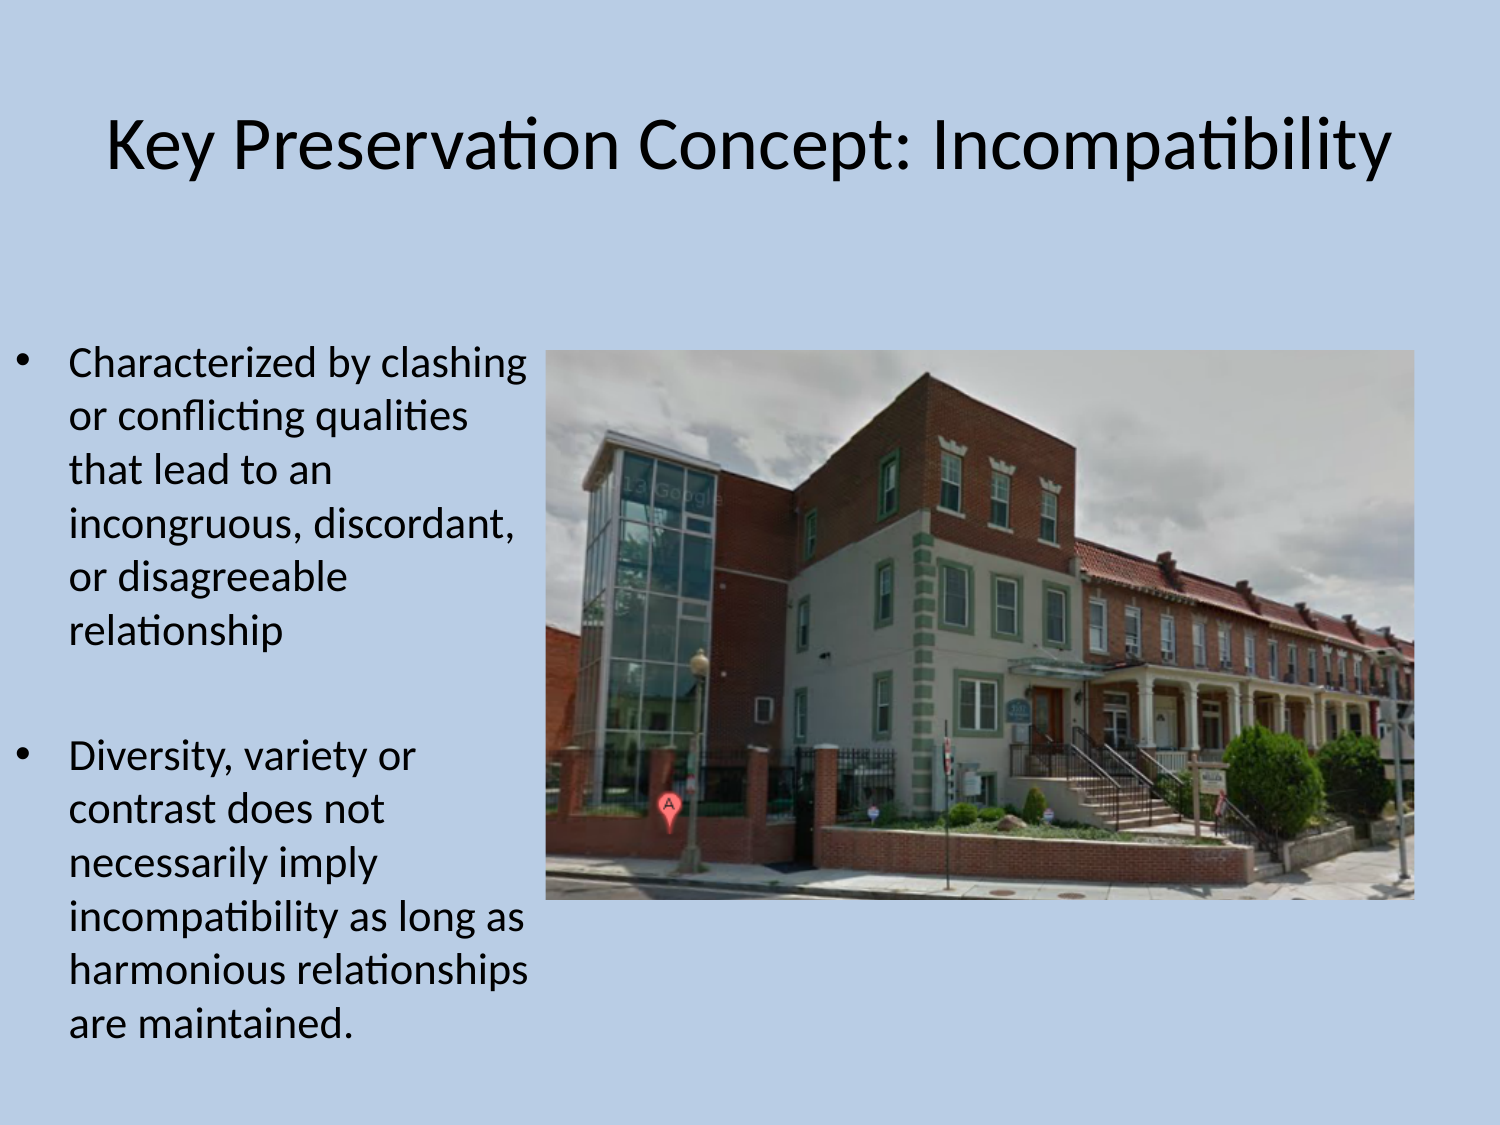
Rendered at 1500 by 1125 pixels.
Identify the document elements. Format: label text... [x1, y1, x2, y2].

title Key Preservation Concept: Incompatibility [75, 45, 1425, 233]
list Characterized by clashing or conflicting qualities that lead to an incongruous, discordant, or disagreeable relationship Diversity, variety or contrast does not necessarily imply incompatibility as long as harmonious relationships are maintained. [0, 262, 550, 1100]
picture [545, 349, 1415, 901]
